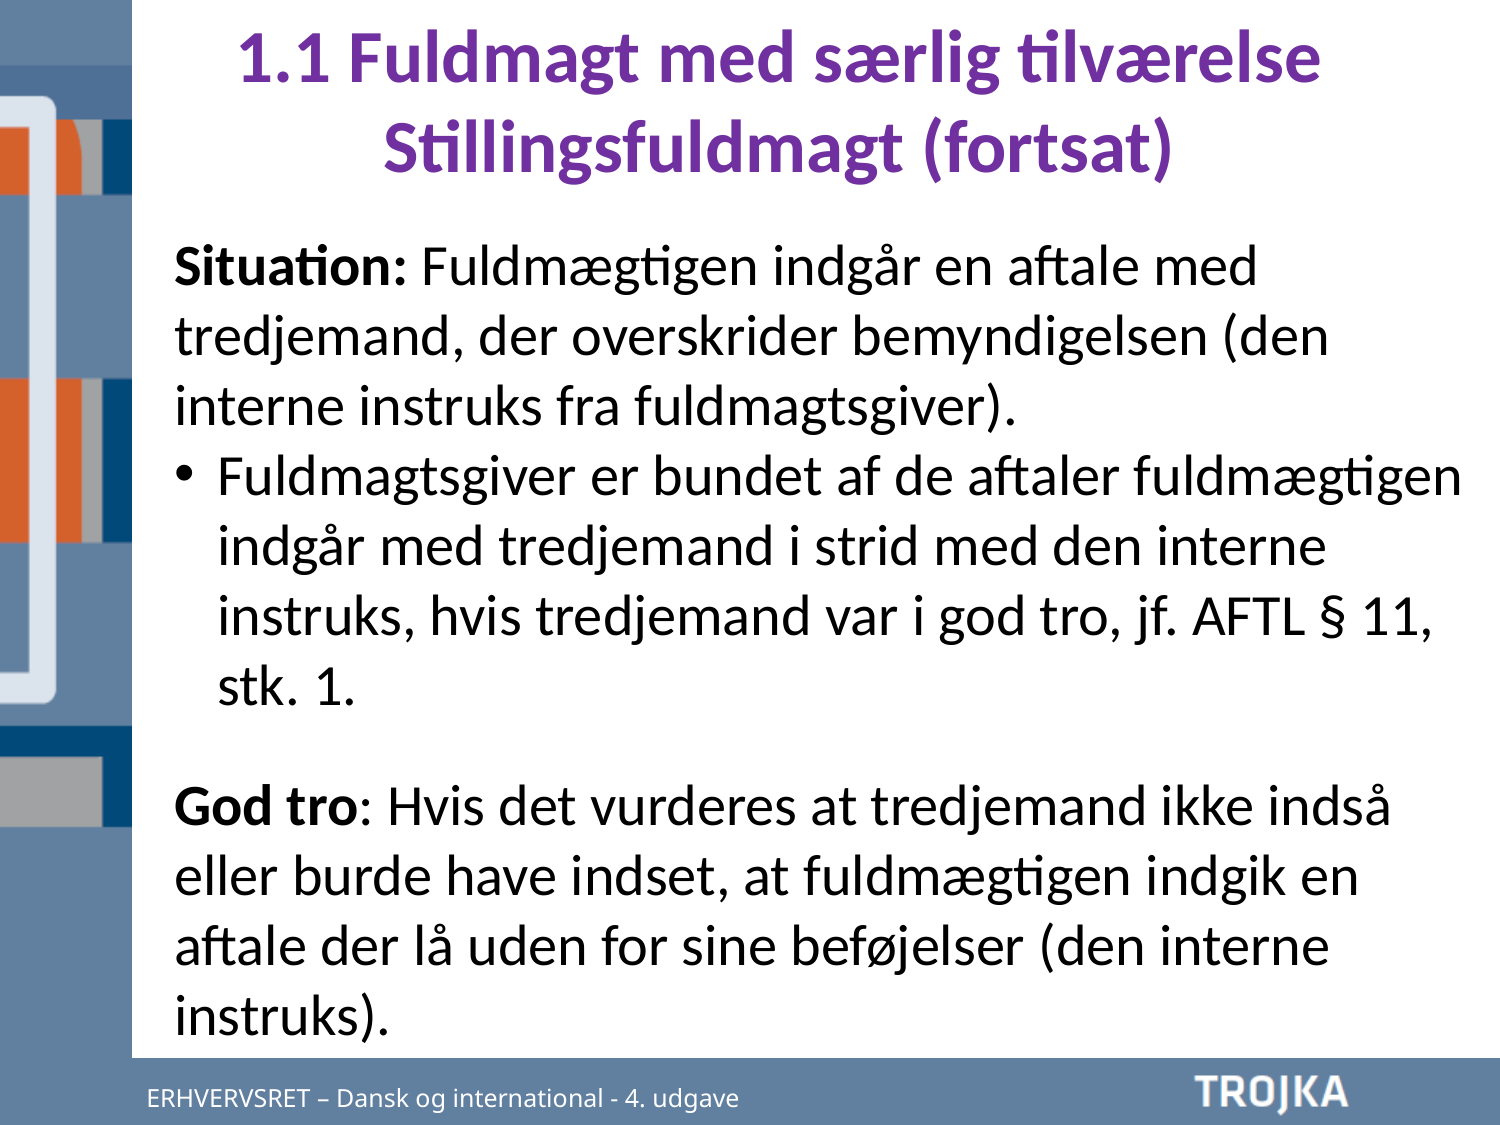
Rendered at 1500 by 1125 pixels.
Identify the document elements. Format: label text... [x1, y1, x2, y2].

picture [0, 0, 1500, 1125]
text_box 1.1 Fuldmagt med særlig tilværelse Stillingsfuldmagt (fortsat) [59, 0, 1500, 195]
text_box Situation: Fuldmægtigen indgår en aftale med tredjemand, der overskrider bemyndigelsen (den interne instruks fra fuldmagtsgiver). Fuldmagtsgiver er bundet af de aftaler fuldmægtigen indgår med tredjemand i strid med den interne instruks, hvis tredjemand var i god tro, jf. AFTL § 11, stk. 1. God tro: Hvis det vurderes at tredjemand ikke indså eller burde have indset, at fuldmægtigen indgik en aftale der lå uden for sine beføjelser (den interne instruks). [159, 219, 1483, 1055]
